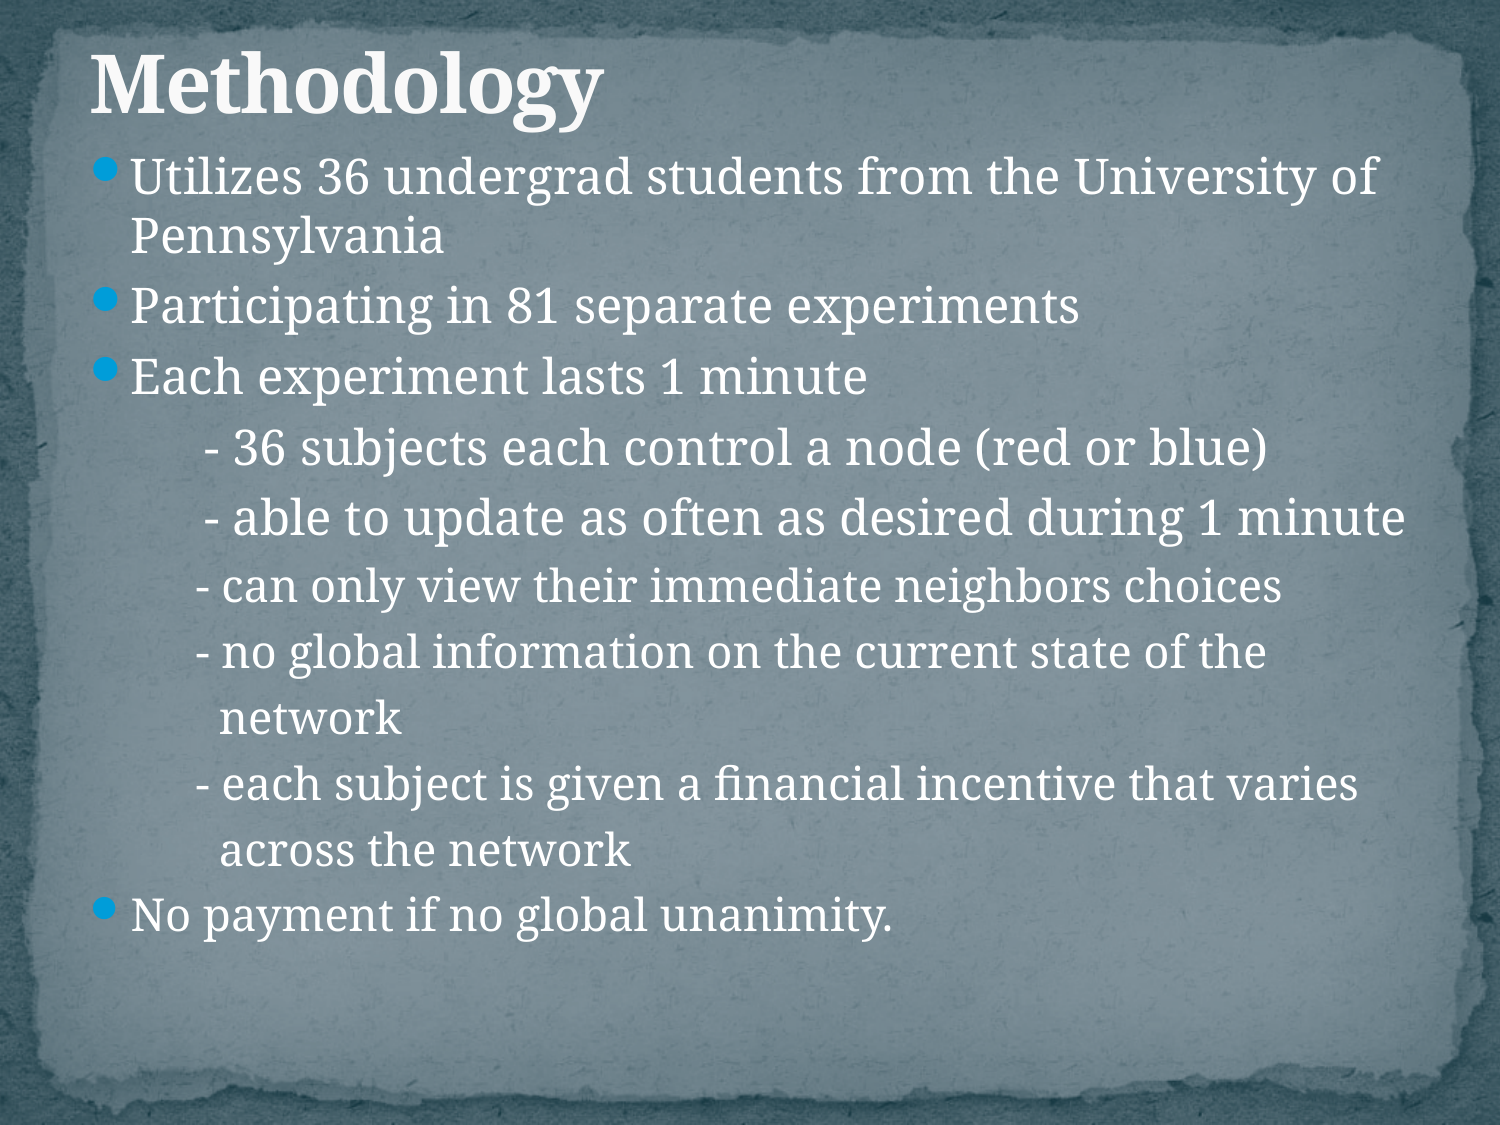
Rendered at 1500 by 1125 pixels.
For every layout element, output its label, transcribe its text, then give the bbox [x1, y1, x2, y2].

title Methodology [74, 24, 1425, 138]
list Utilizes 36 undergrad students from the University of Pennsylvania Participating in 81 separate experiments Each experiment lasts 1 minute - 36 subjects each control a node (red or blue) - able to update as often as desired during 1 minute - can only view their immediate neighbors choices - no global information on the current state of the network - each subject is given a financial incentive that varies across the network No payment if no global unanimity. [75, 138, 1425, 1000]
